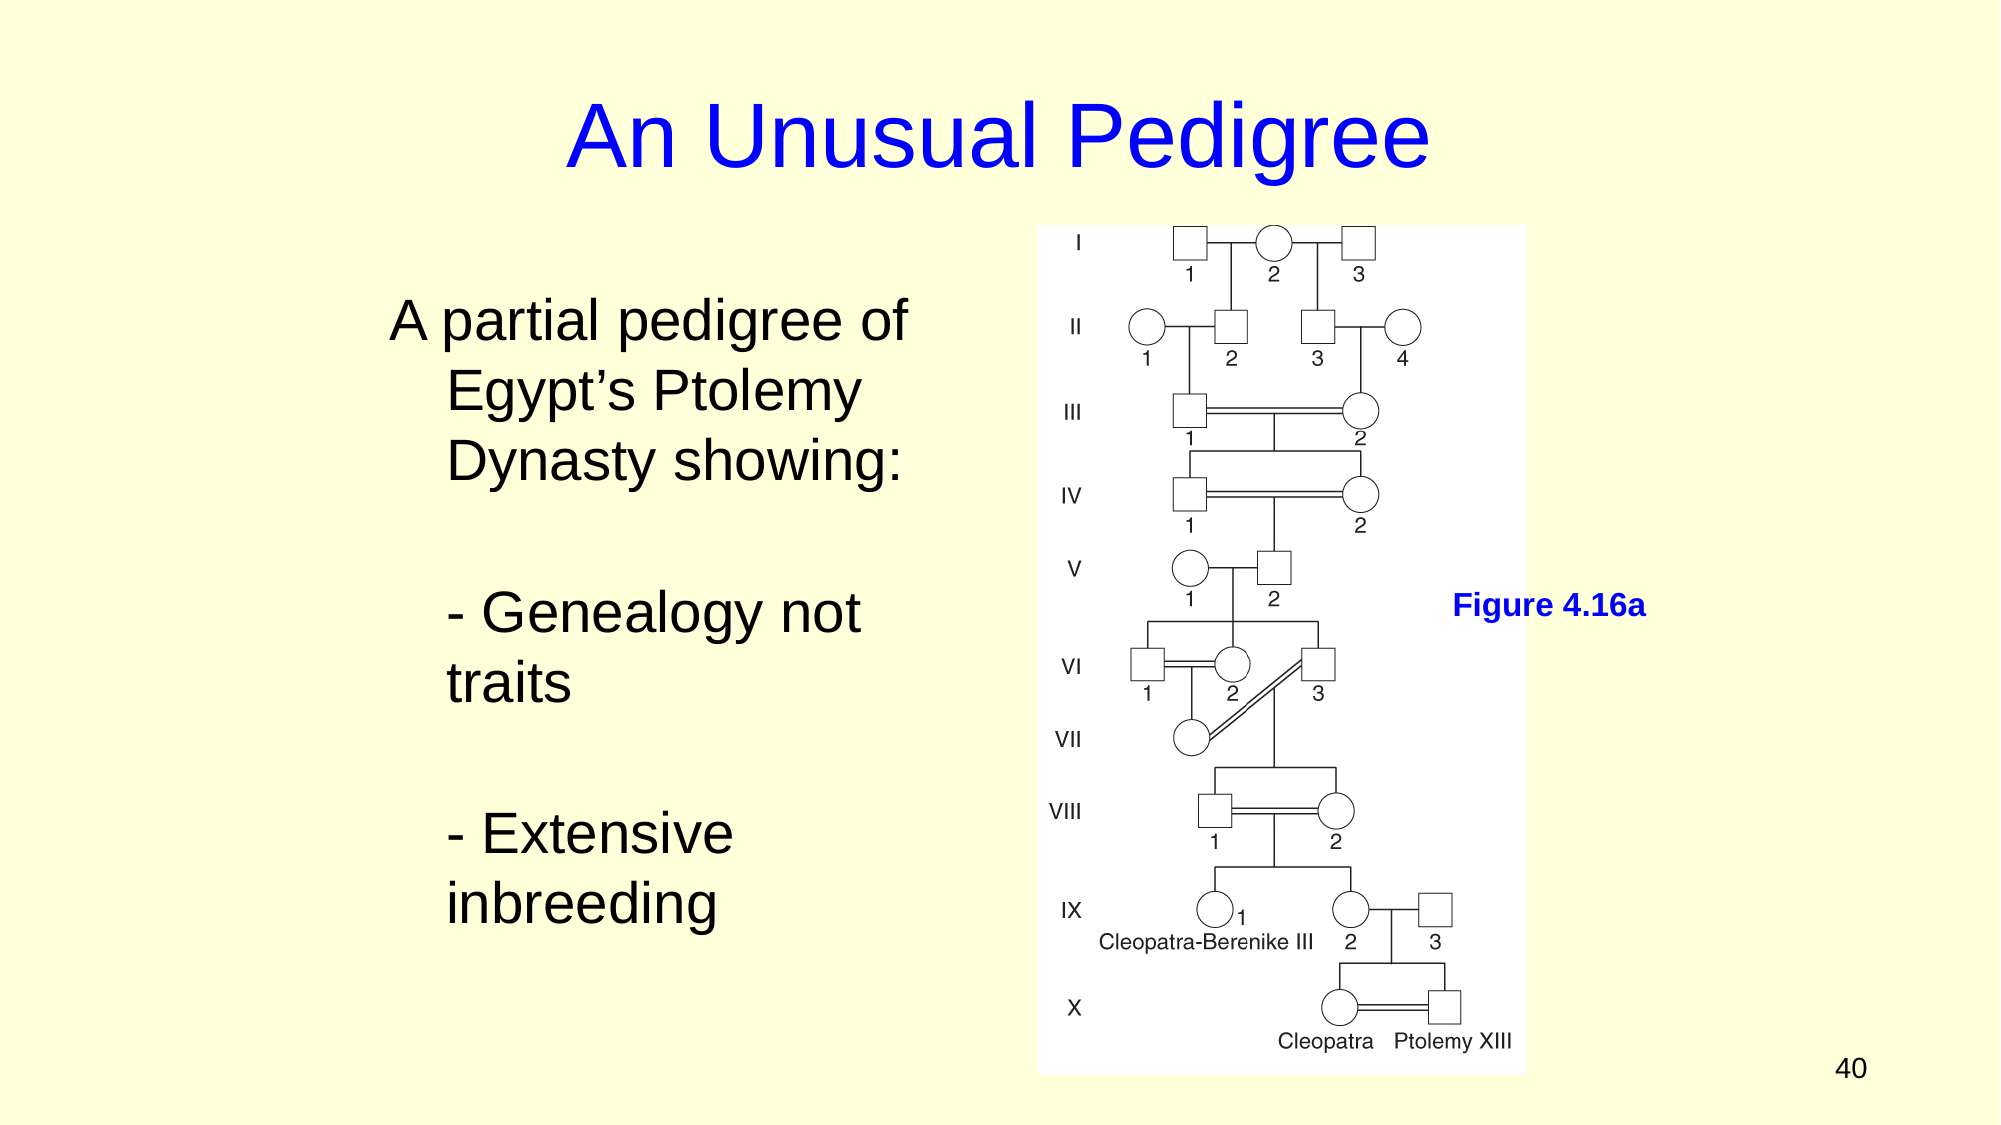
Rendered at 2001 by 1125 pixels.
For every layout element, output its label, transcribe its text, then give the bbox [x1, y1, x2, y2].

text_box A partial pedigree of Egypt’s Ptolemy Dynasty showing: - Genealogy not traits - Extensive inbreeding [374, 275, 963, 1000]
title An Unusual Pedigree [324, 37, 1675, 225]
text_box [1037, 224, 1676, 1076]
